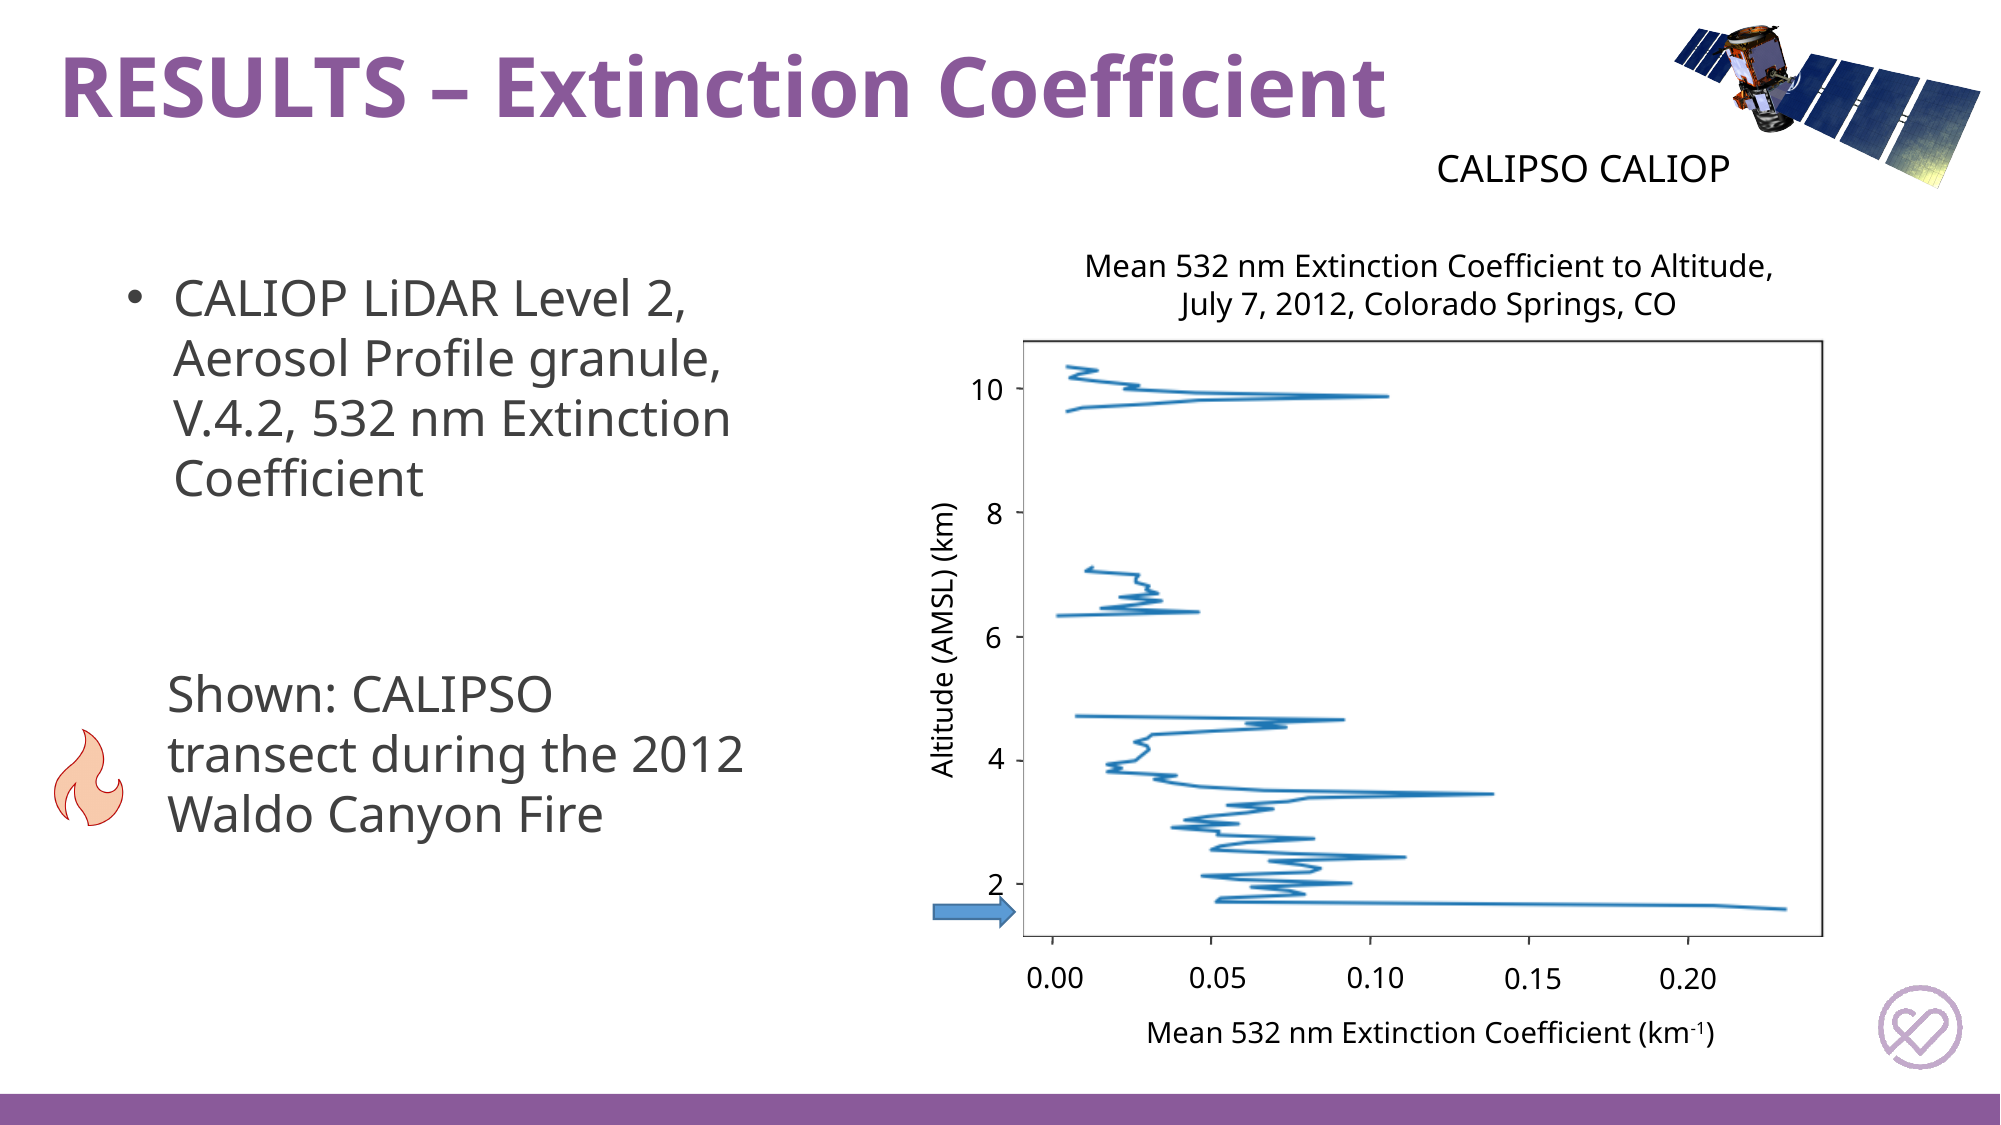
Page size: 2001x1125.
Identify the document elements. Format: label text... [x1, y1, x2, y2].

text_box CALIPSO CALIOP [1421, 137, 1676, 198]
picture [1666, 0, 2000, 237]
picture [33, 724, 144, 831]
text_box RESULTS – Extinction Coefficient [43, 56, 1626, 125]
text_box CALIOP LiDAR Level 2, Aerosol Profile granule, V.4.2, 532 nm Extinction Coefficient [111, 259, 817, 515]
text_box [884, 334, 1930, 1060]
text_box Mean 532 nm Extinction Coefficient to Altitude, July 7, 2012, Colorado Springs, CO [858, 238, 2000, 329]
text_box Shown: CALIPSO transect during the 2012 Waldo Canyon Fire [152, 655, 817, 850]
